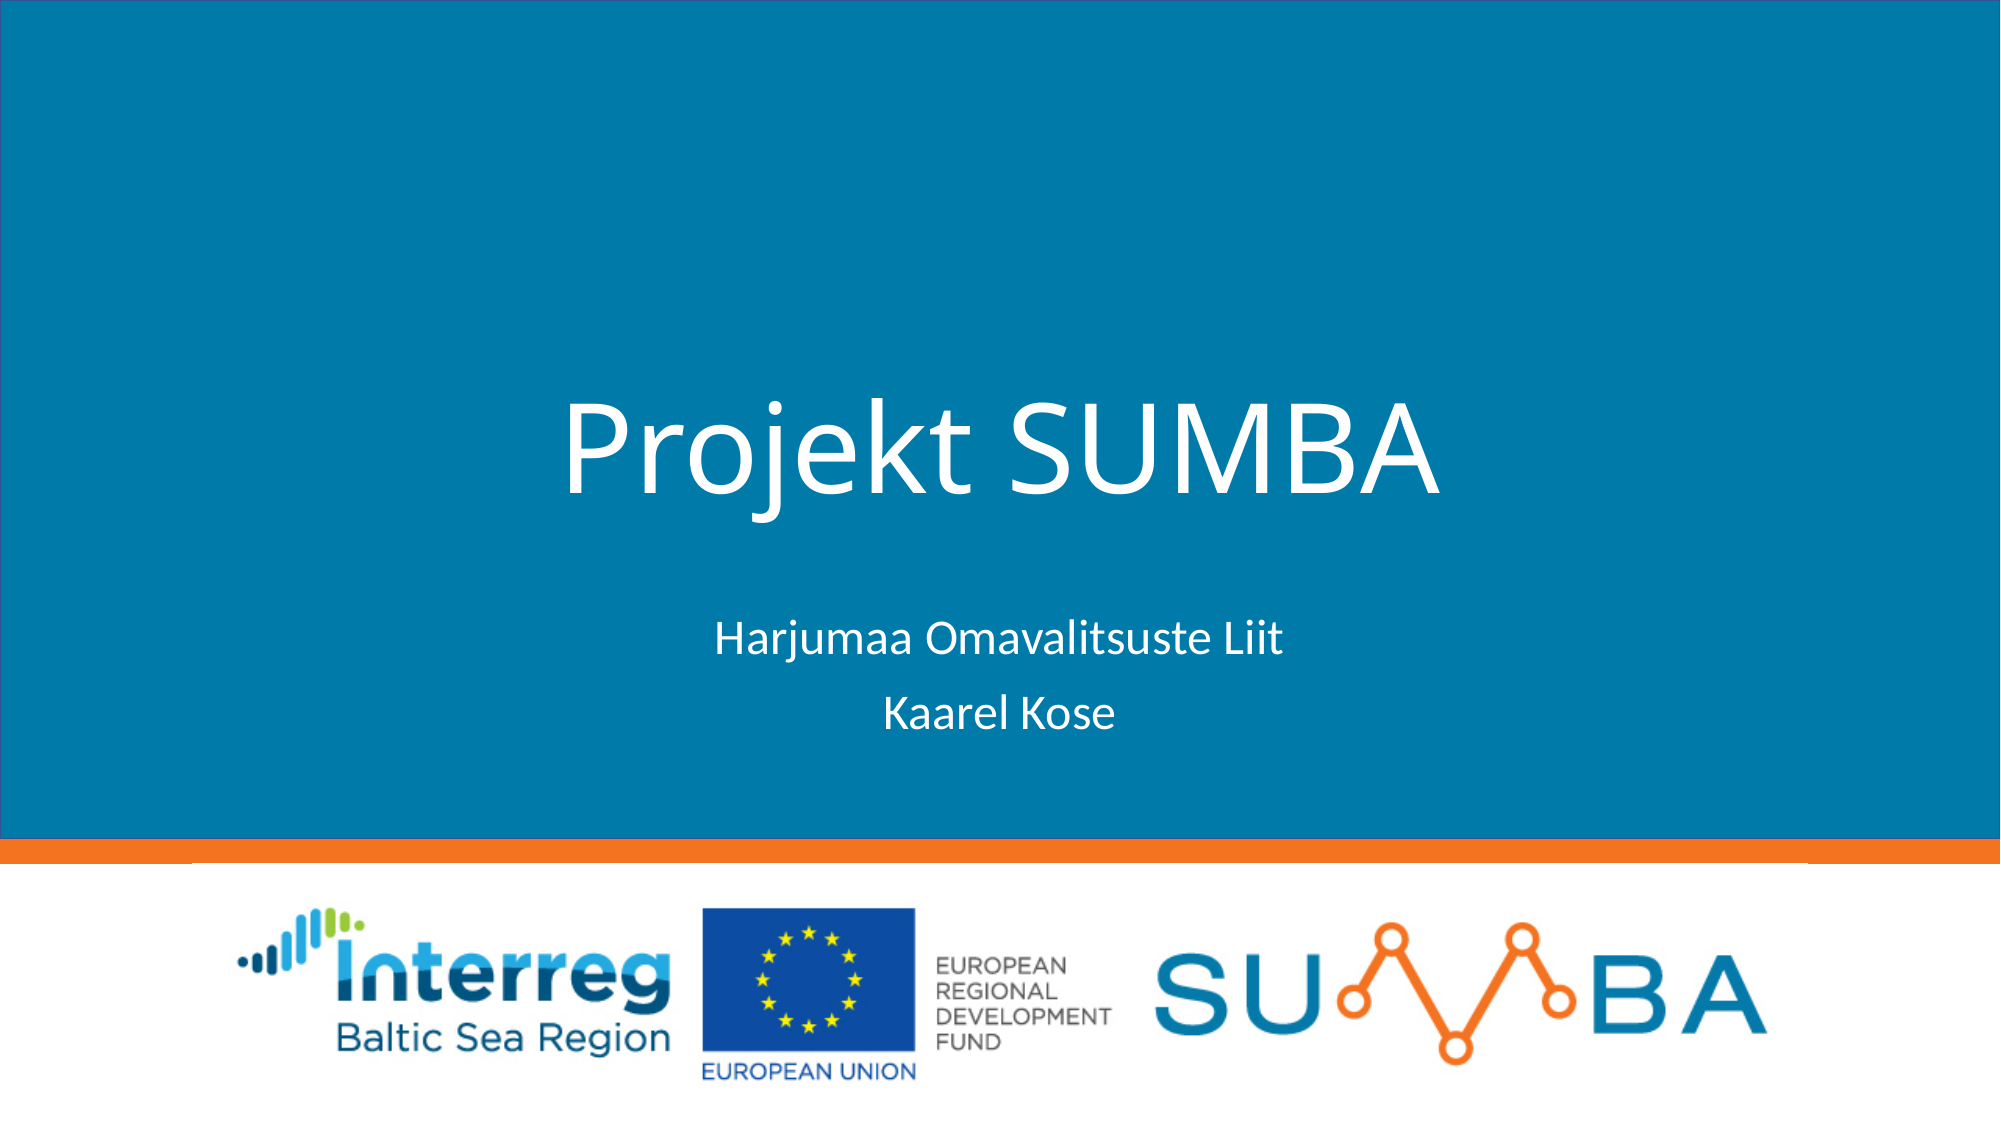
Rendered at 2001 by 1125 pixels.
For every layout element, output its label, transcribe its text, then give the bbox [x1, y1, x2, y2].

picture [192, 863, 1808, 1125]
subtitle Harjumaa Omavalitsuste Liit Kaarel Kose [249, 604, 1750, 789]
title Projekt SUMBA [249, 236, 1750, 529]
